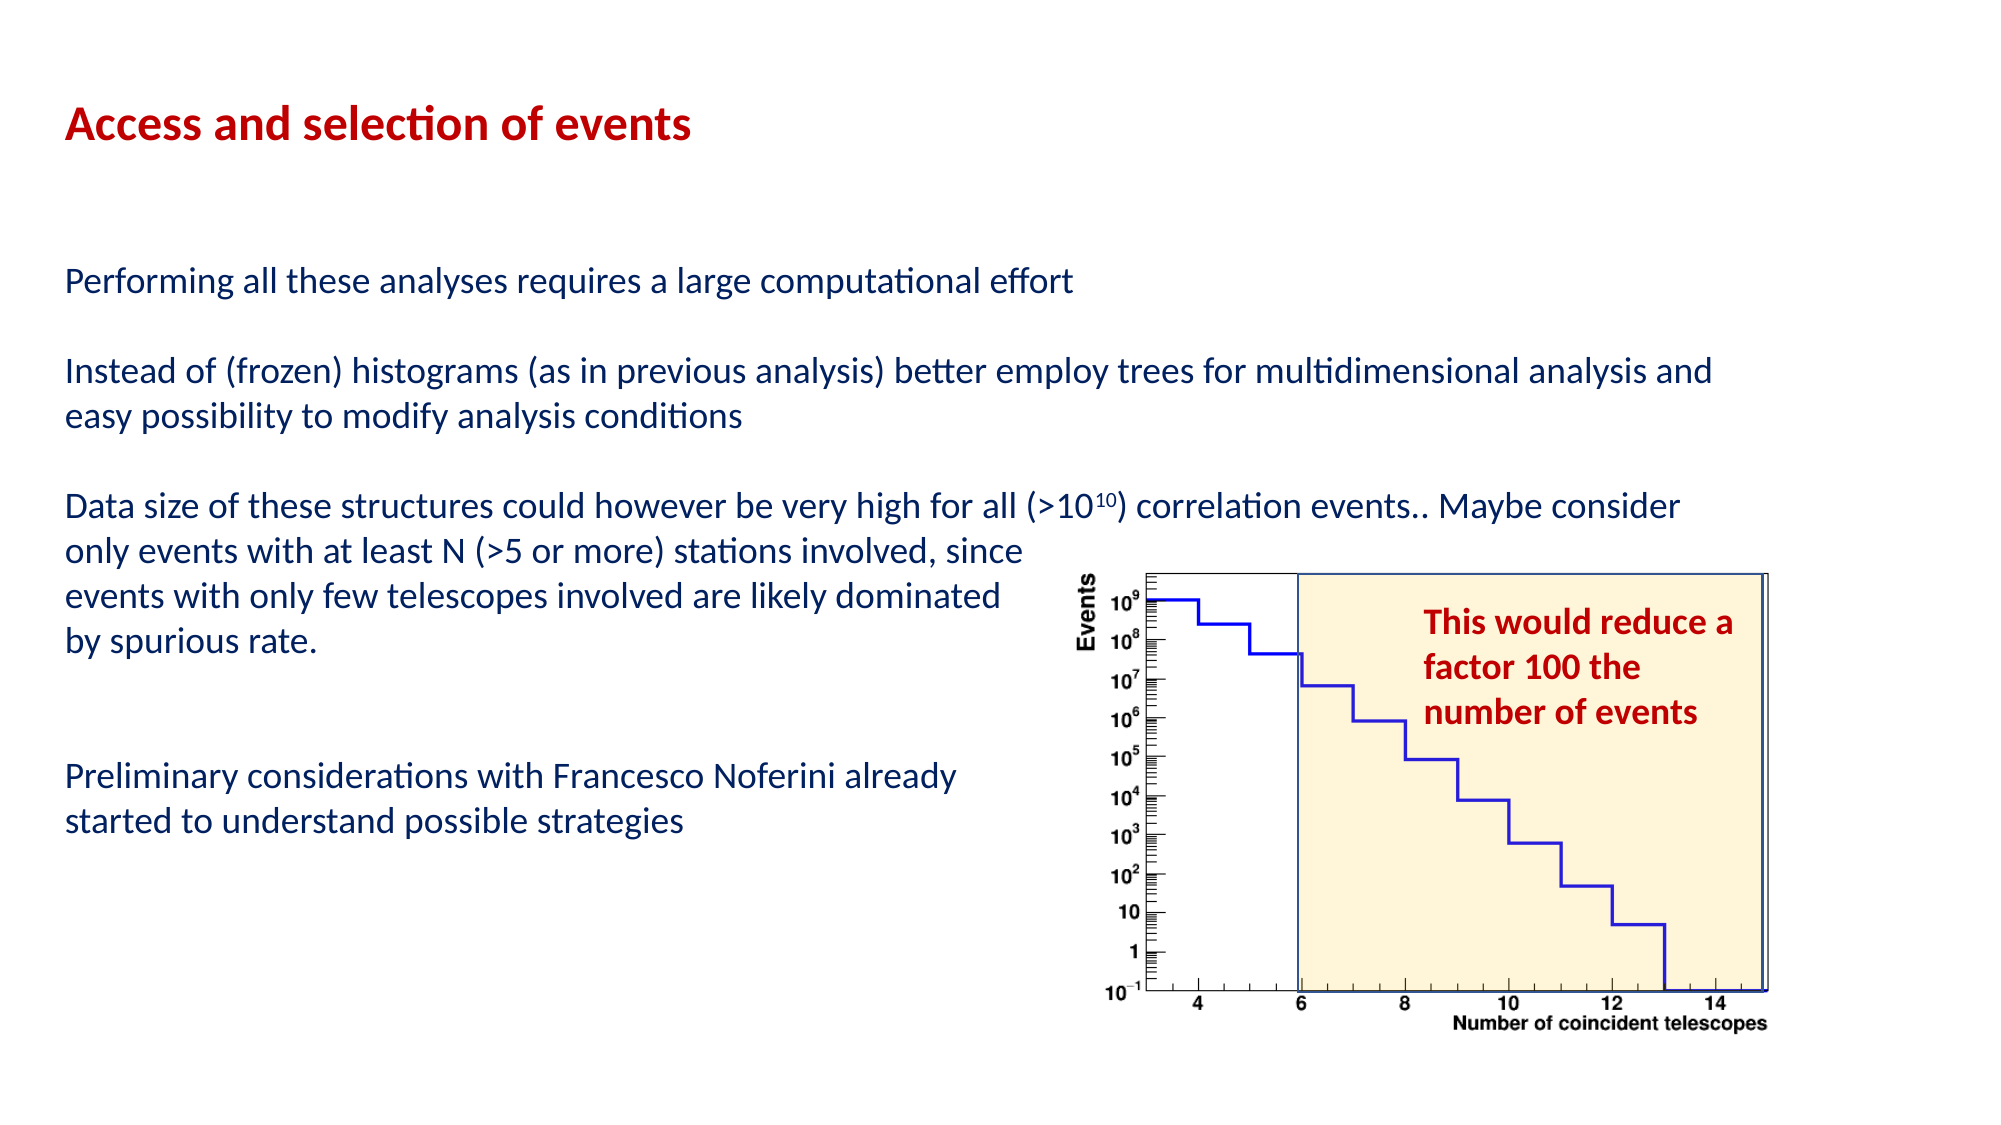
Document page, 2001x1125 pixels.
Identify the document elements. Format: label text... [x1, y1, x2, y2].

text_box Access and selection of events Performing all these analyses requires a large computational effort Instead of (frozen) histograms (as in previous analysis) better employ trees for multidimensional analysis and easy possibility to modify analysis conditions Data size of these structures could however be very high for all (>1010) correlation events.. Maybe consider only events with at least N (>5 or more) stations involved, since events with only few telescopes involved are likely dominated by spurious rate. Preliminary considerations with Francesco Noferini already started to understand possible strategies [49, 83, 1735, 849]
picture [1069, 562, 1781, 1042]
